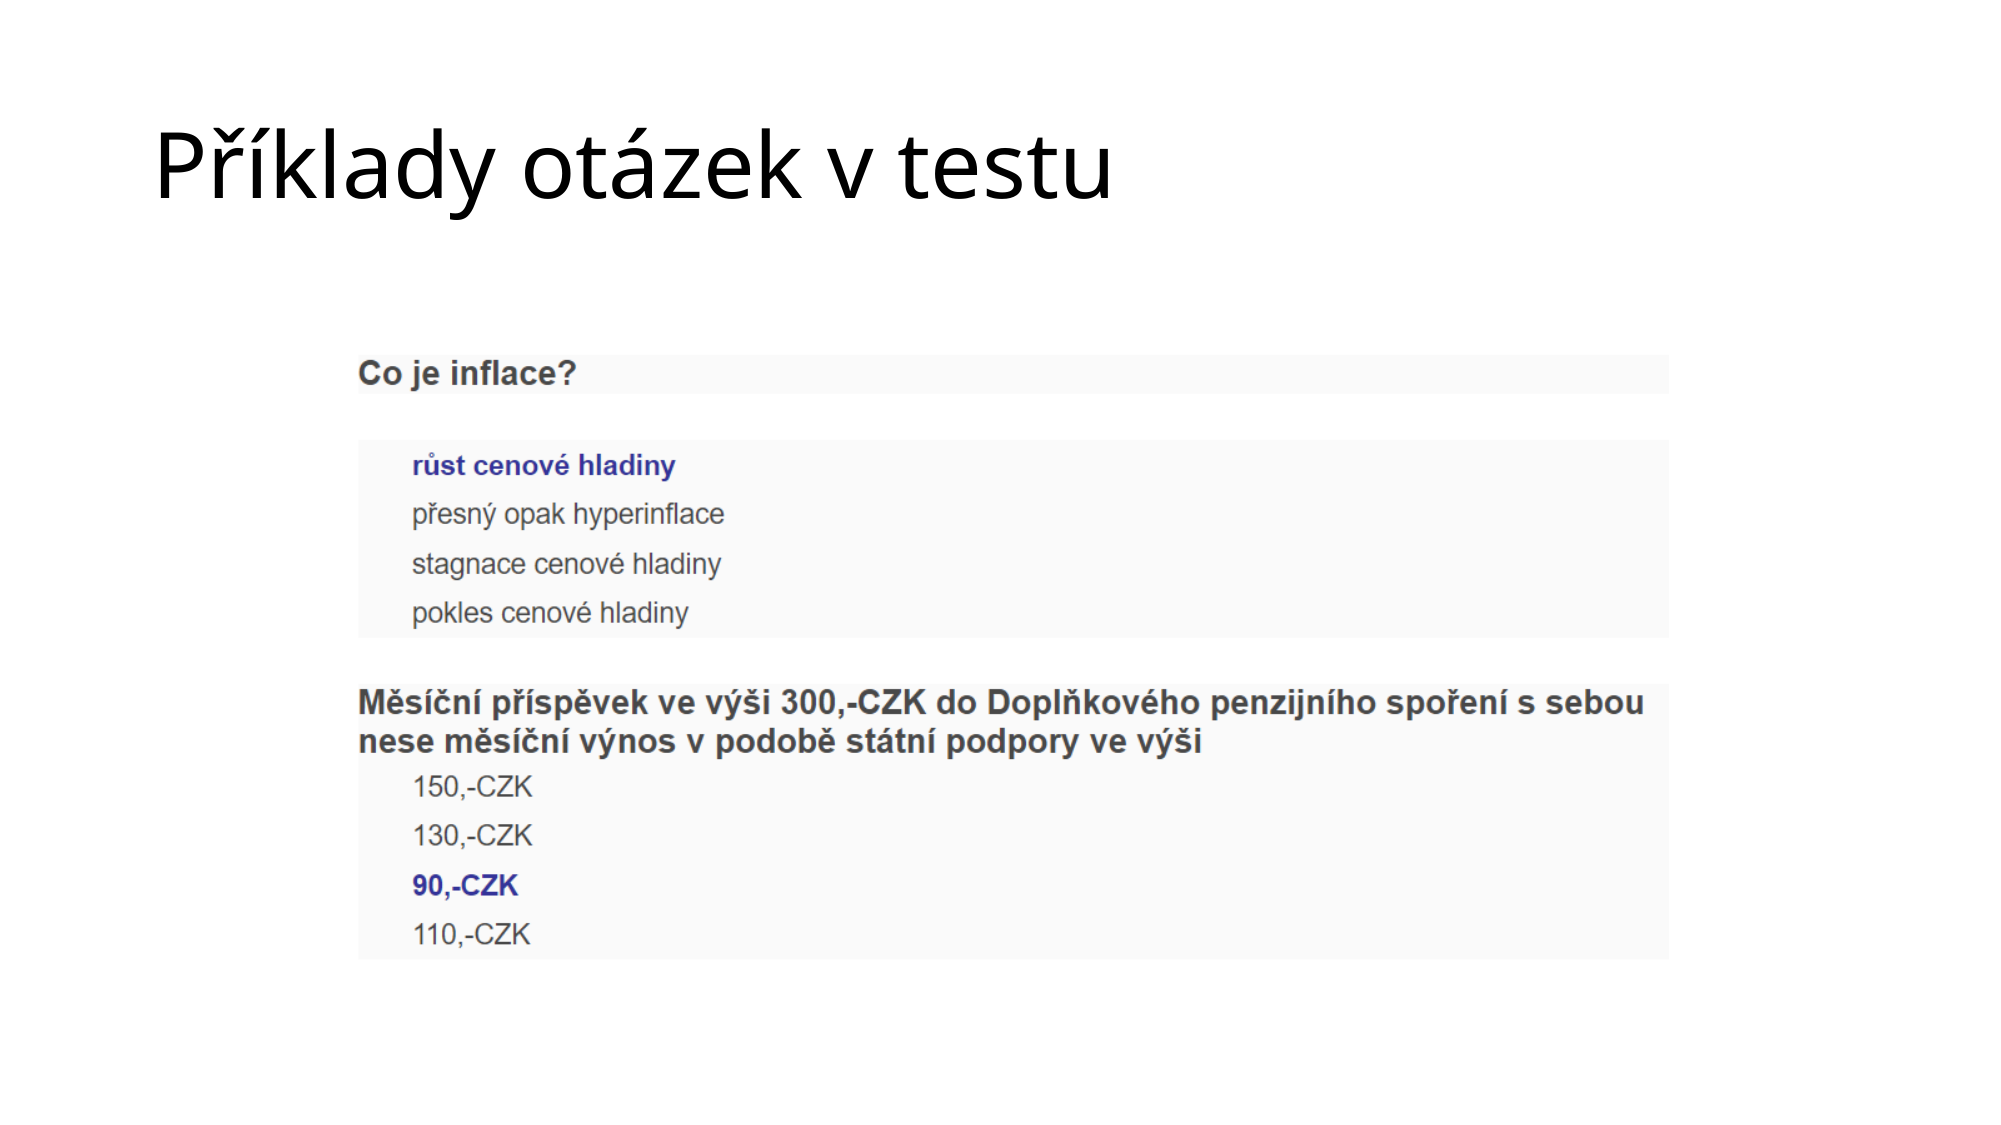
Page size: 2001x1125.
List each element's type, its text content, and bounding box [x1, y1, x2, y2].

title Příklady otázek v testu [137, 59, 1863, 278]
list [331, 335, 1669, 977]
